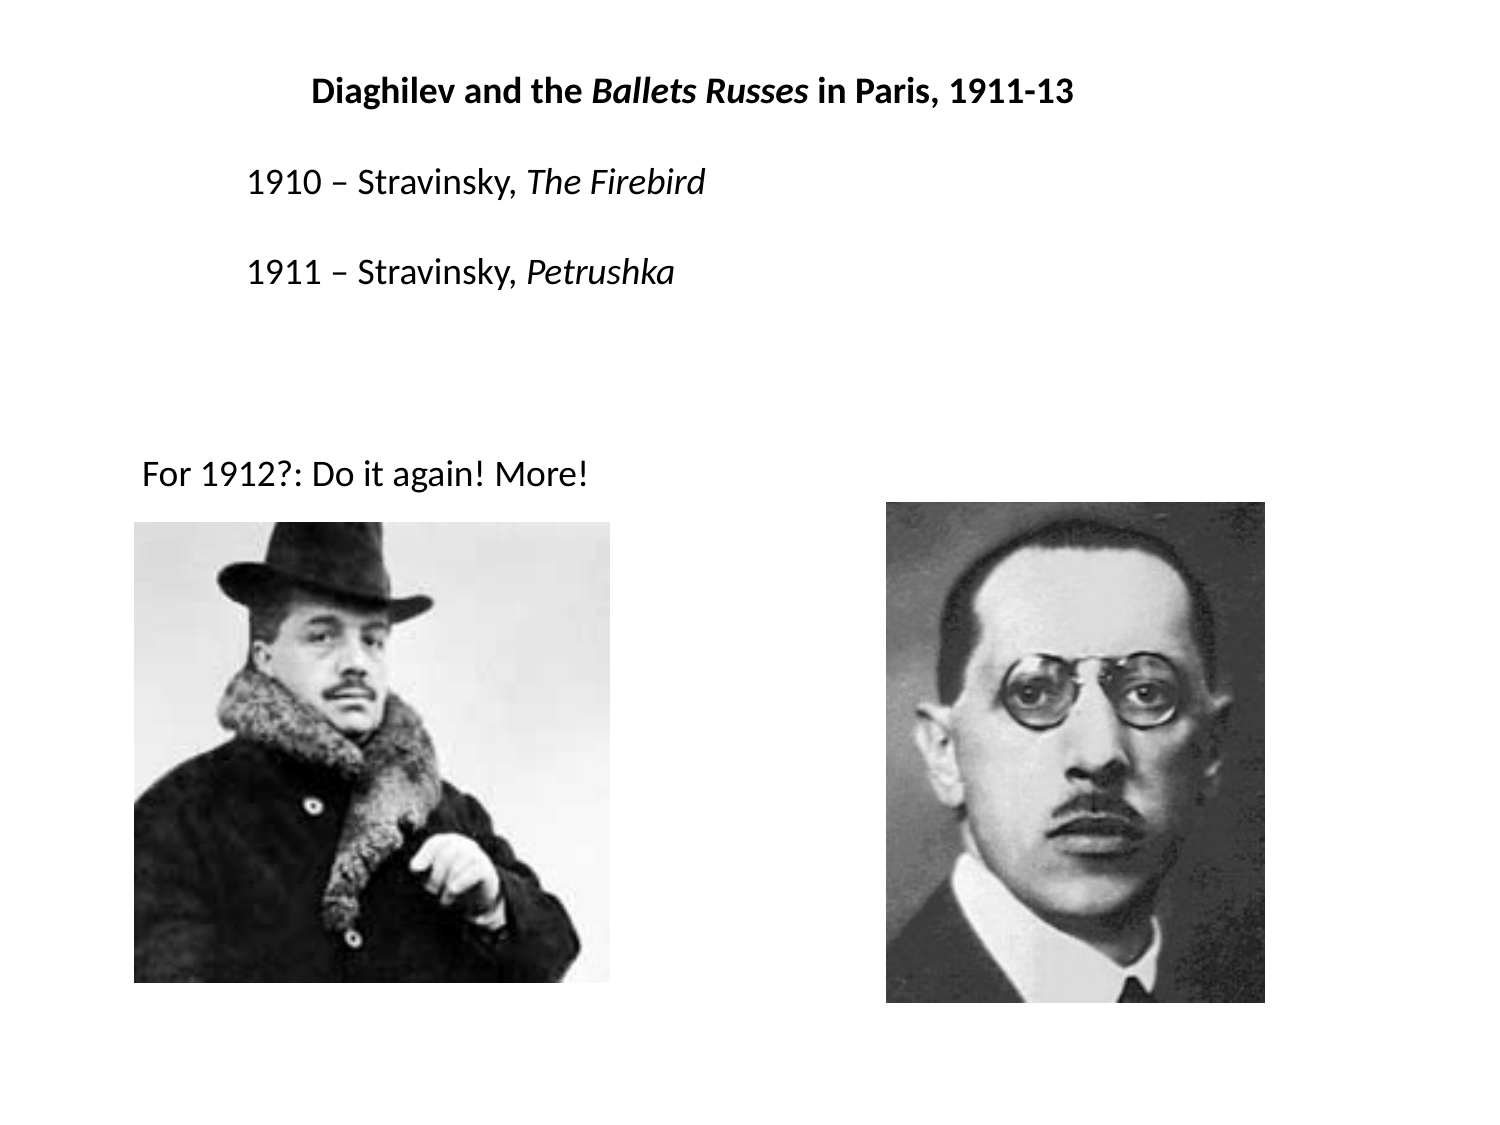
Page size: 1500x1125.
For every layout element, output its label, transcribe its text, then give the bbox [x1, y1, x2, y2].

picture [134, 521, 611, 983]
text_box 1910 – Stravinsky, The Firebird 1911 – Stravinsky, Petrushka [231, 149, 1232, 300]
text_box Diaghilev and the Ballets Russes in Paris, 1911-13 [296, 58, 1164, 118]
picture [886, 501, 1265, 1003]
text_box For 1912?: Do it again! More! [127, 441, 618, 502]
